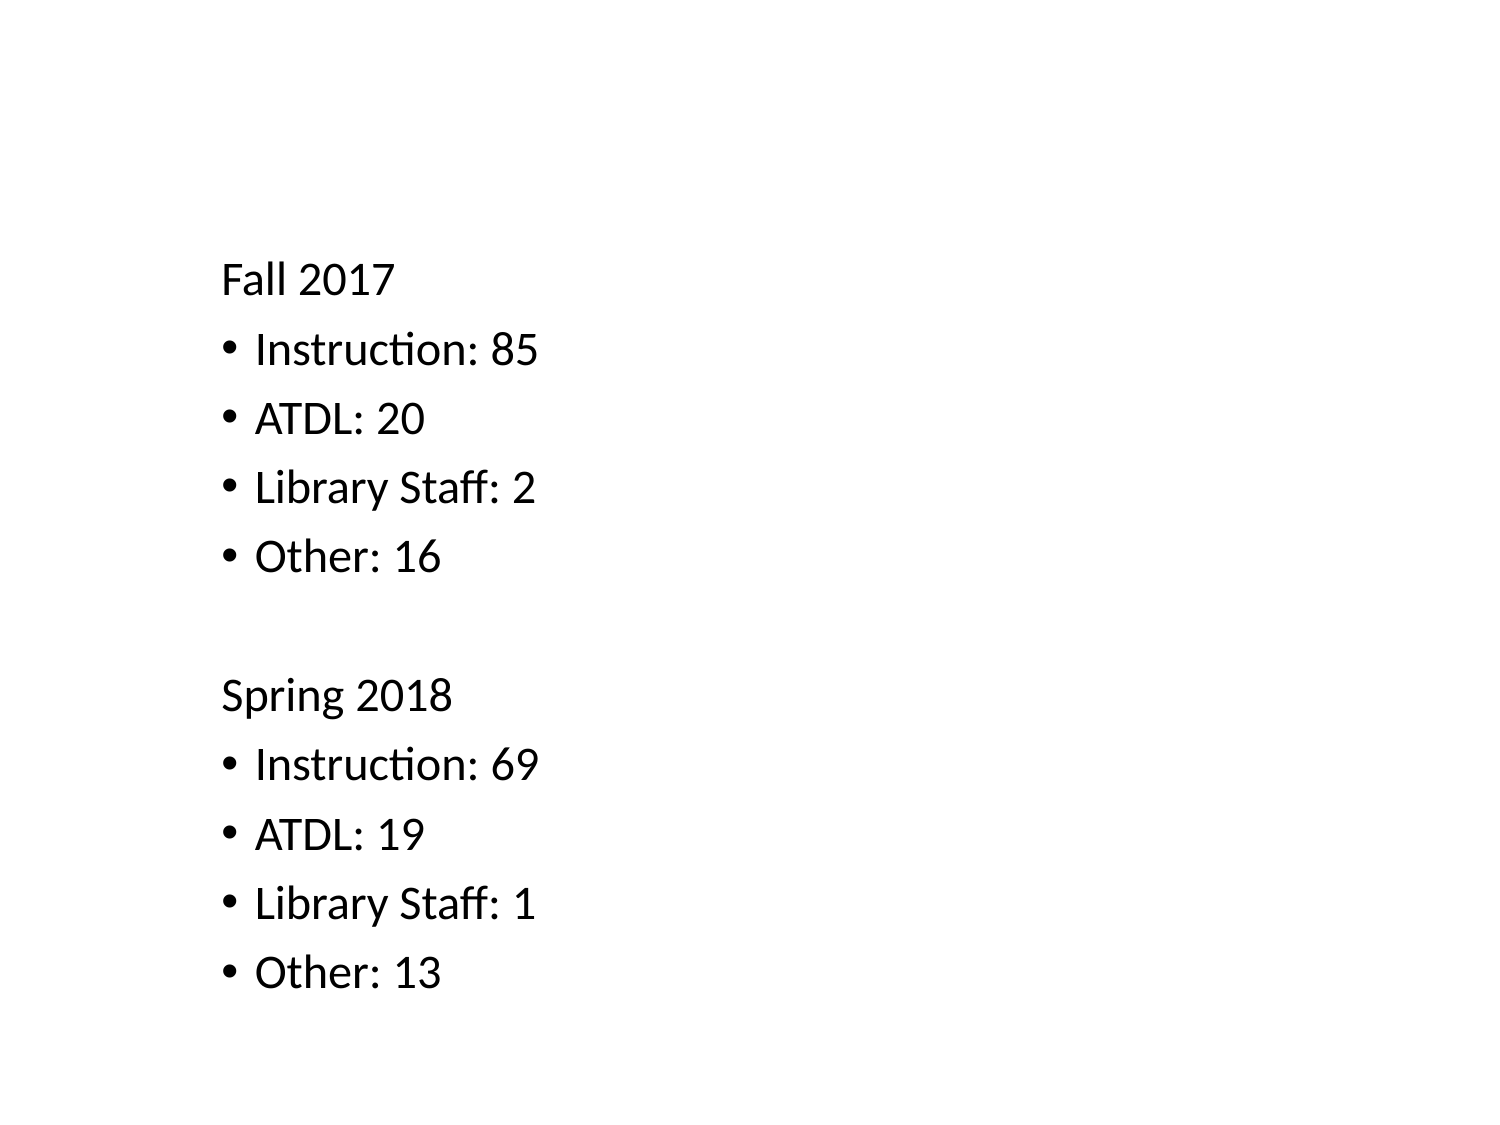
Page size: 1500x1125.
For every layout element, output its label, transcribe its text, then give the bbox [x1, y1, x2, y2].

list Fall 2017 Instruction: 85 ATDL: 20 Library Staff: 2 Other: 16 Spring 2018 Instruction: 69 ATDL: 19 Library Staff: 1 Other: 13 [206, 246, 1329, 1014]
